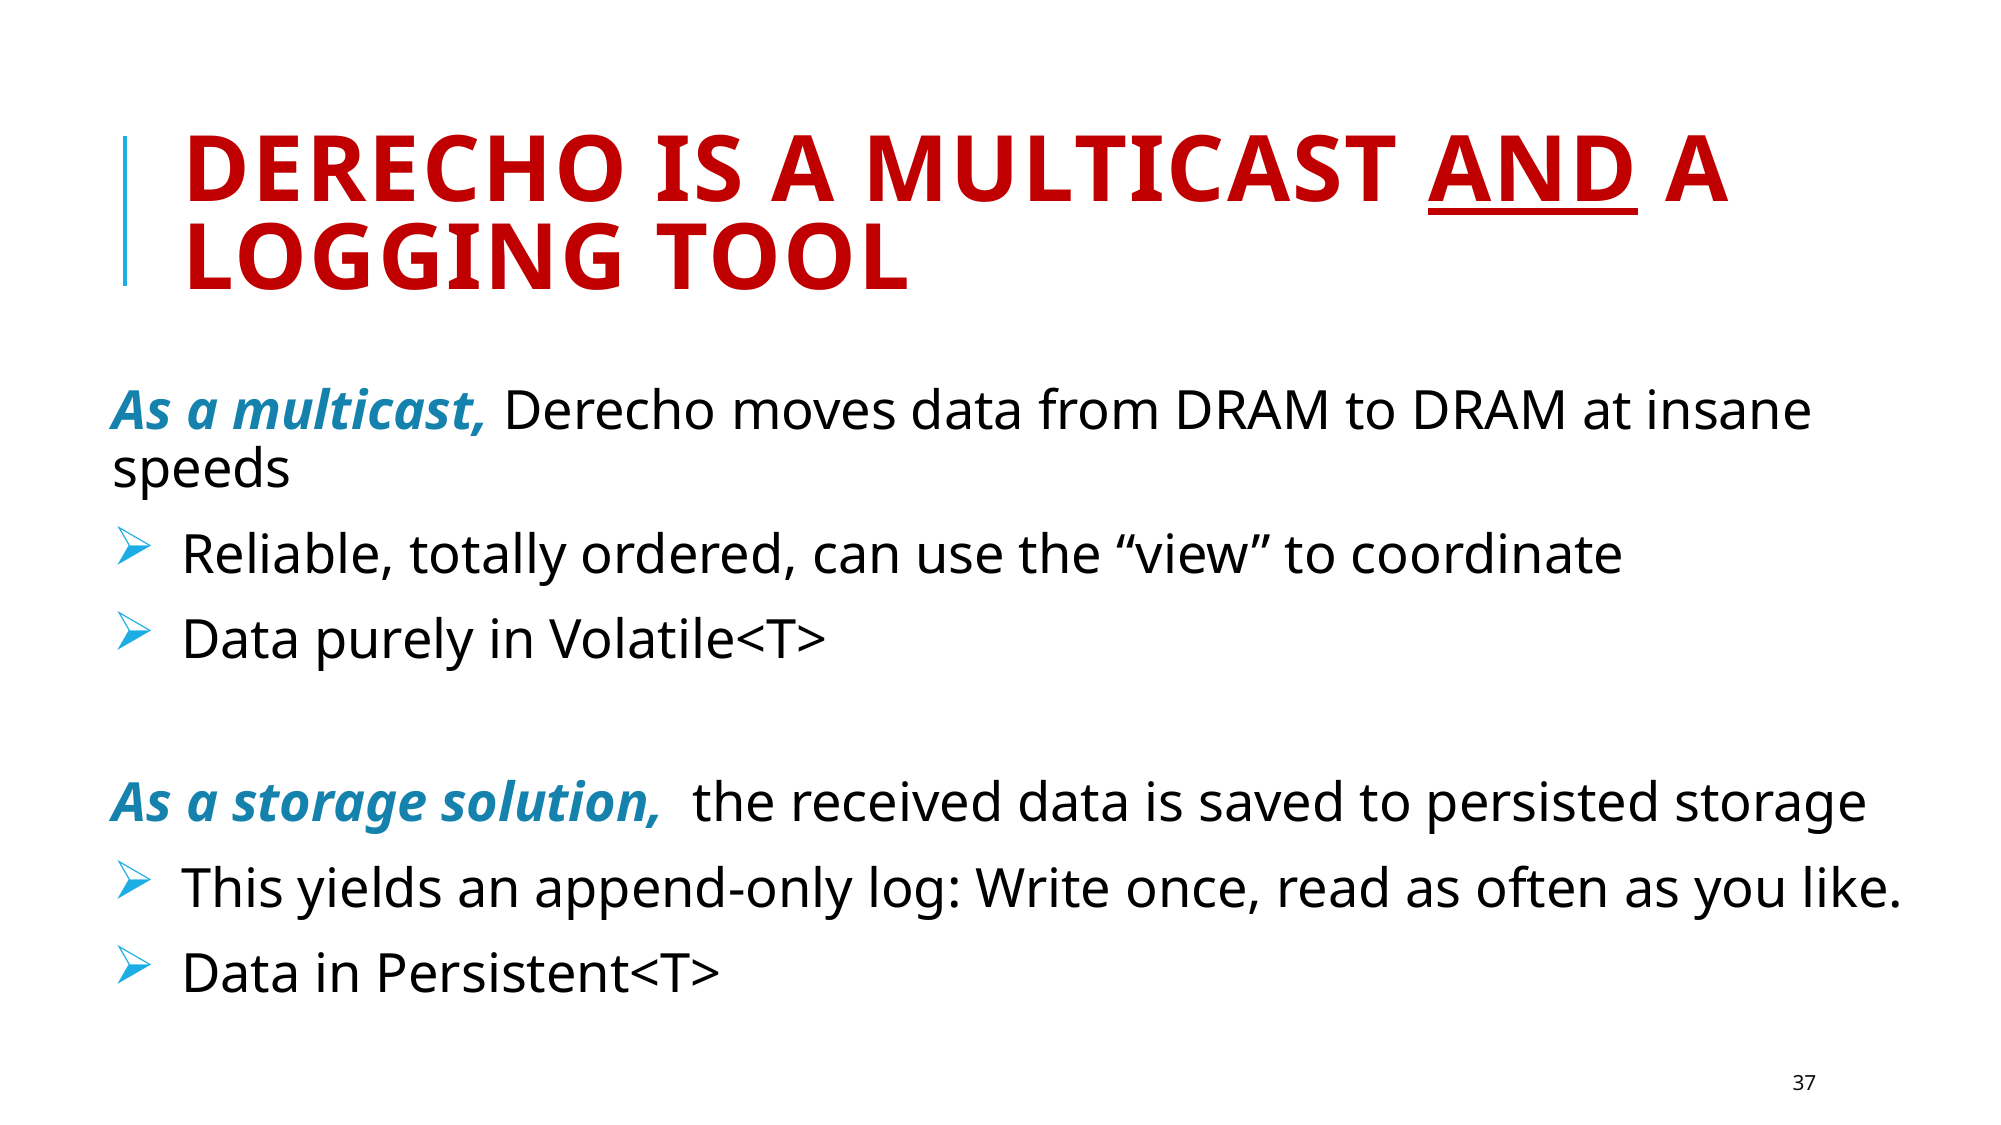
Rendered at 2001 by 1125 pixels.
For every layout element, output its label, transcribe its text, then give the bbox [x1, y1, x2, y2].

slide_number 37 [1777, 1061, 1938, 1107]
title Derecho is a Multicast AND a LogGing Tool [168, 96, 1938, 342]
list As a multicast, Derecho moves data from DRAM to DRAM at insane speeds Reliable, totally ordered, can use the “view” to coordinate Data purely in Volatile<T> As a storage solution, the received data is saved to persisted storage This yields an append-only log: Write once, read as often as you like. Data in Persistent<T> [105, 375, 1938, 1035]
